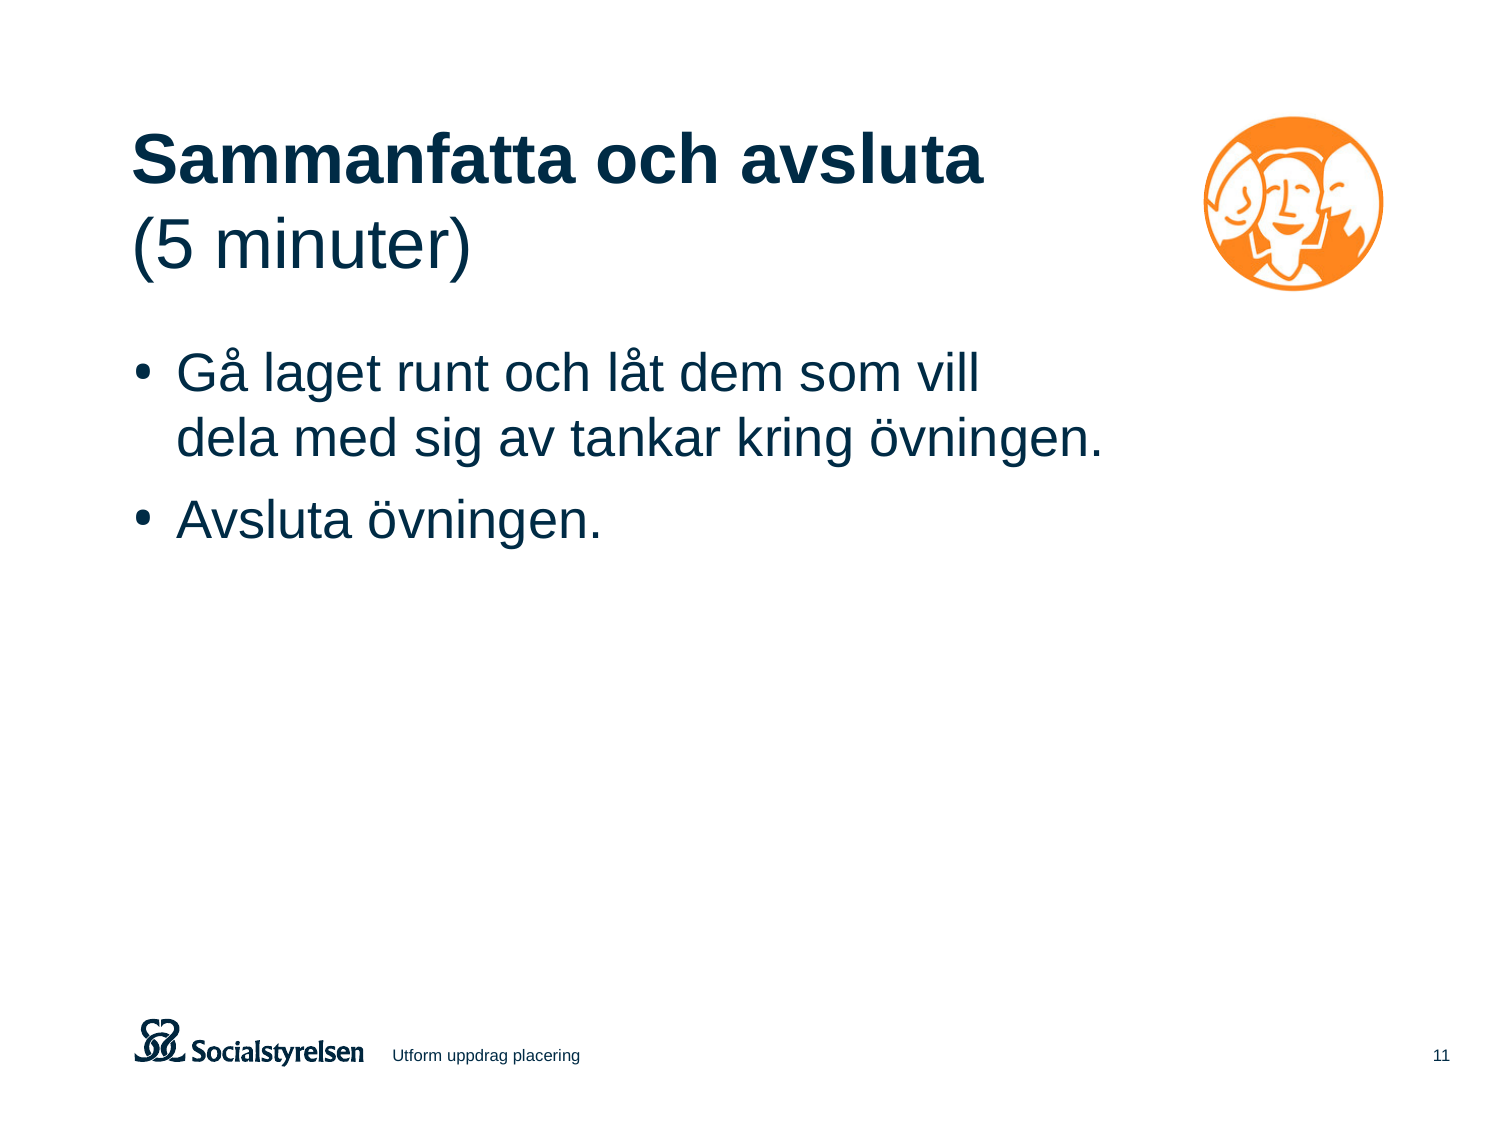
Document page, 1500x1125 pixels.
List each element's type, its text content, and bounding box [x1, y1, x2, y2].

title Sammanfatta och avsluta (5 minuter) [131, 112, 1273, 326]
picture [1203, 110, 1384, 293]
slide_number 11 [1379, 1032, 1451, 1077]
footer Utform uppdrag placering [392, 1032, 1101, 1077]
list Gå laget runt och låt dem som vill dela med sig av tankar kring övningen. Avsluta övningen. [131, 337, 1272, 944]
